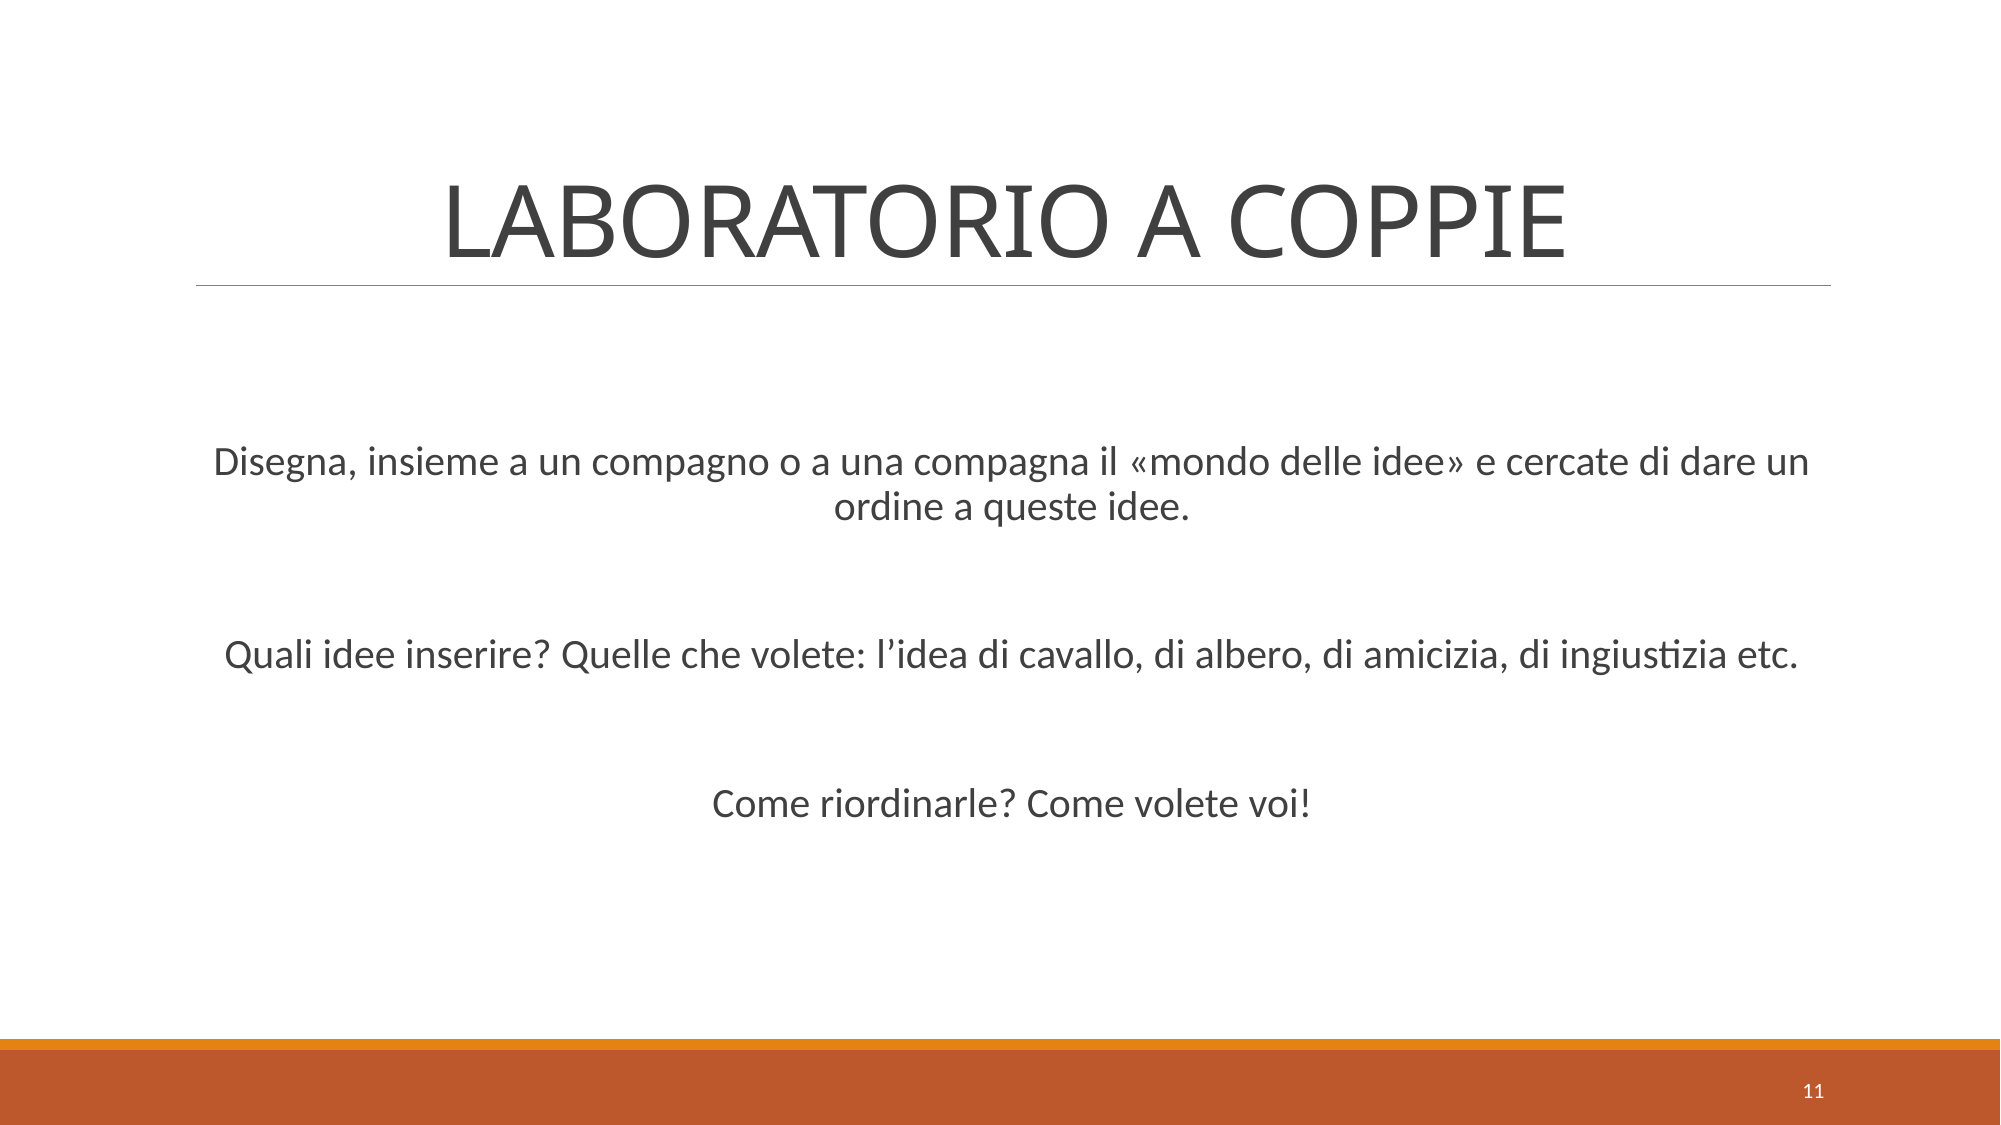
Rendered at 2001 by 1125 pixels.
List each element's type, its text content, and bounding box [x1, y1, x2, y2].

title LABORATORIO A COPPIE [180, 47, 1830, 285]
list Disegna, insieme a un compagno o a una compagna il «mondo delle idee» e cercate di dare un ordine a queste idee. Quali idee inserire? Quelle che volete: l’idea di cavallo, di albero, di amicizia, di ingiustizia etc. Come riordinarle? Come volete voi! [180, 432, 1830, 840]
slide_number 11 [1624, 1059, 1840, 1120]
